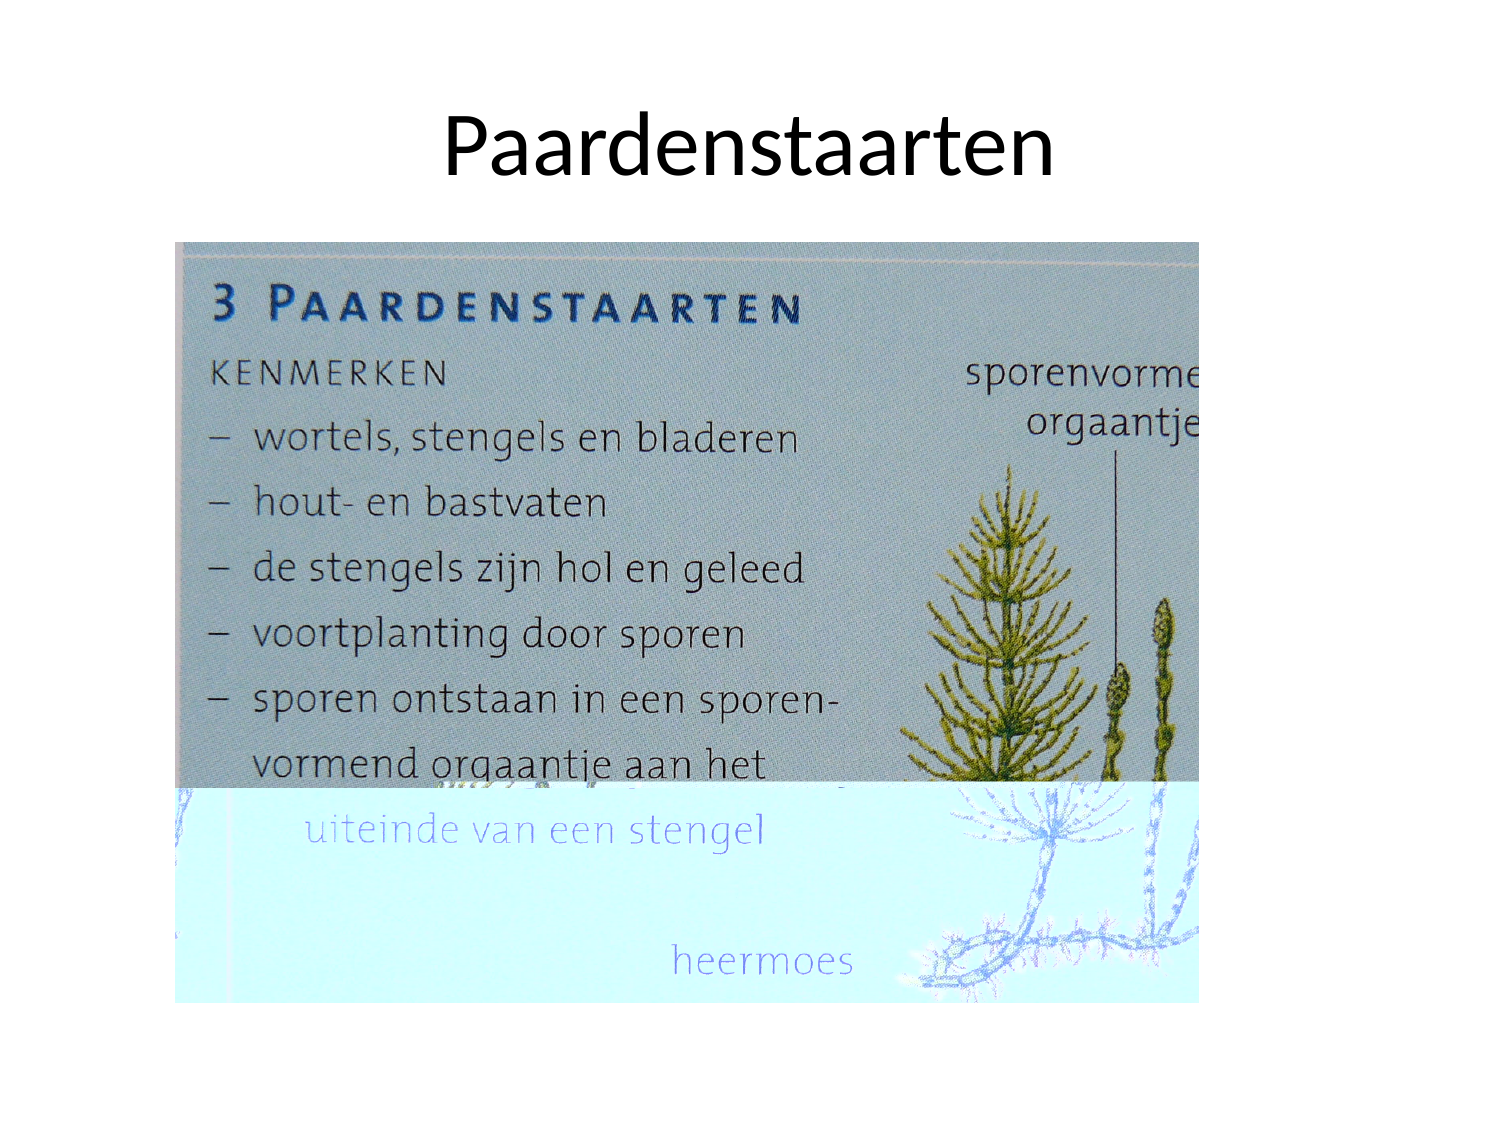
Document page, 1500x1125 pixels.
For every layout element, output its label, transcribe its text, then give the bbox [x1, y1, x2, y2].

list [175, 242, 1200, 1004]
title Paardenstaarten [75, 45, 1425, 233]
